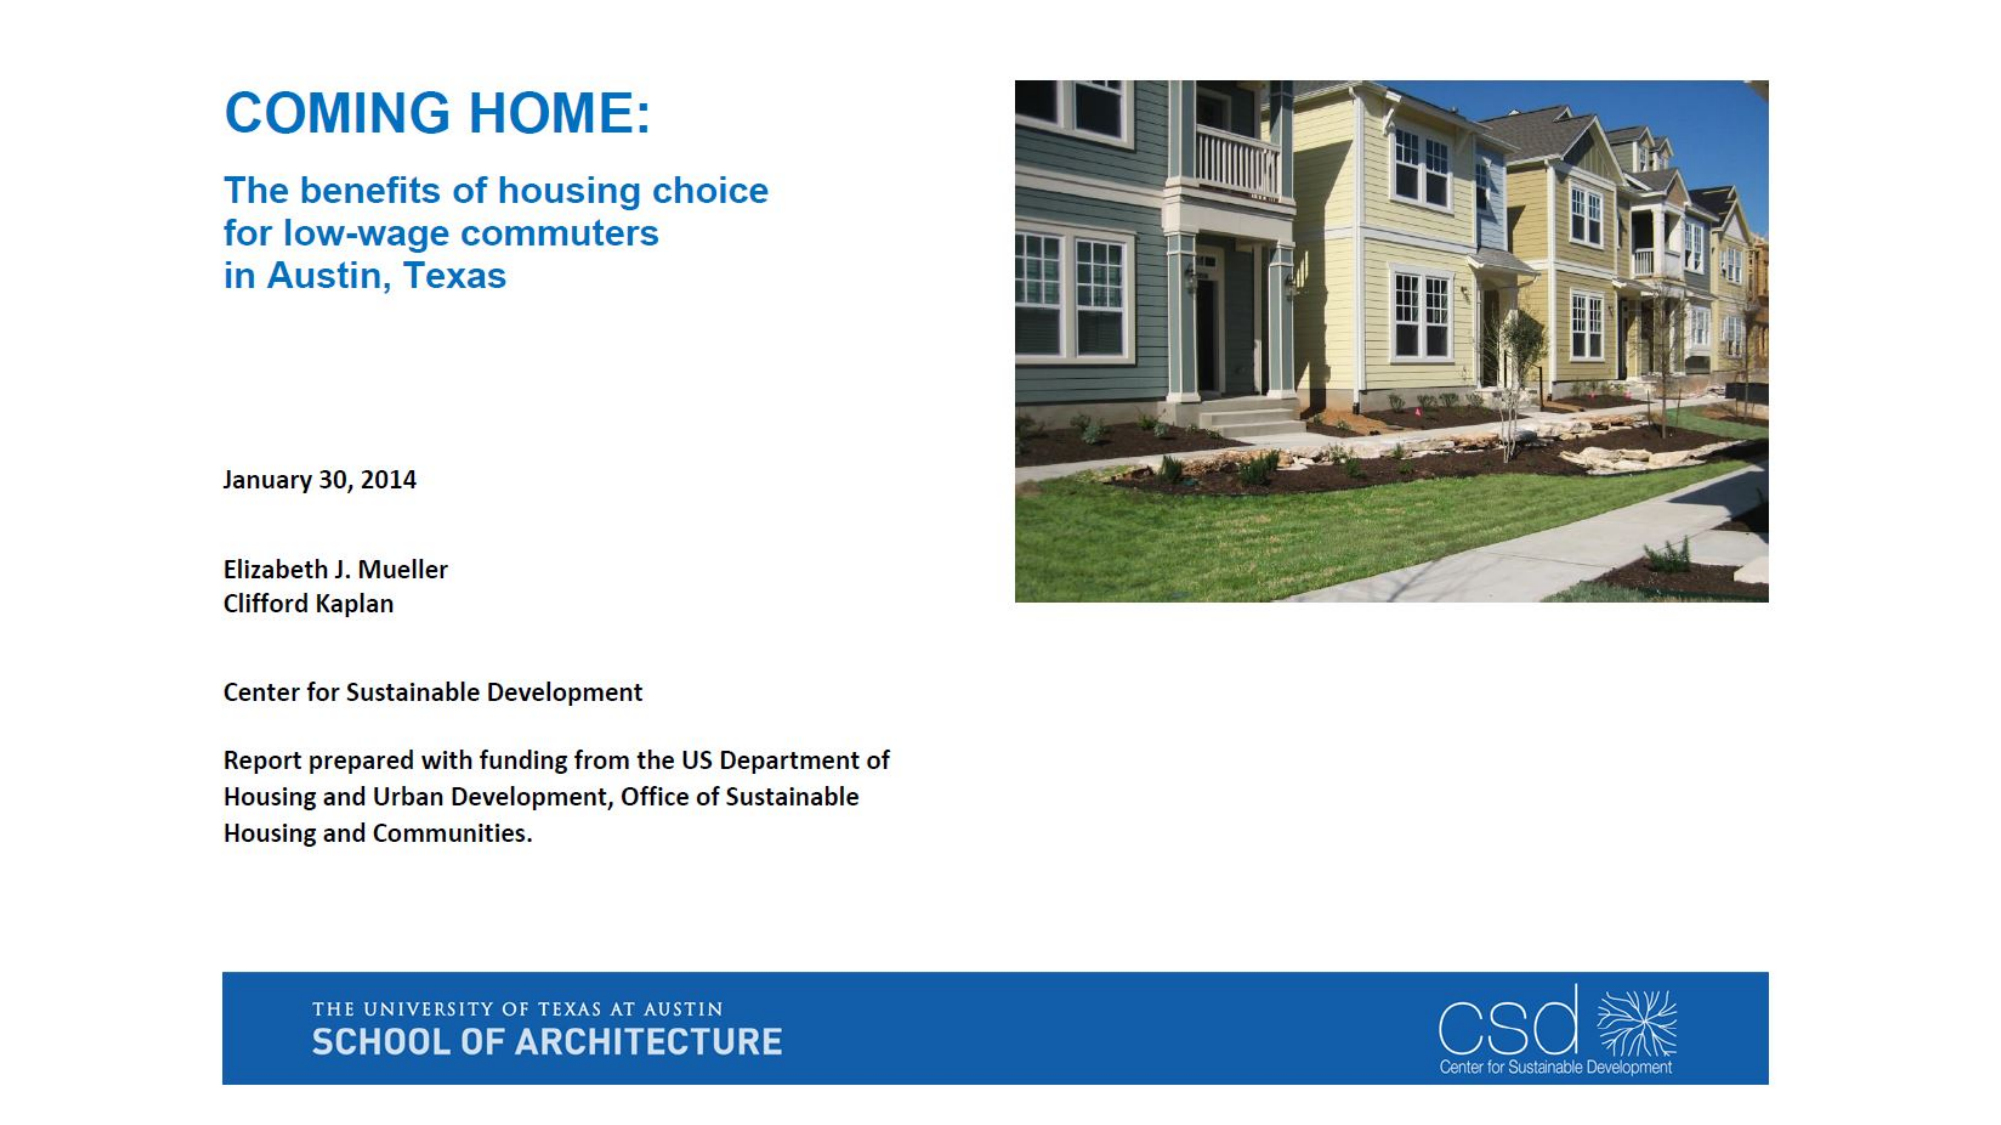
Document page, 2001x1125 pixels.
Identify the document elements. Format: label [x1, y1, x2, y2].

picture [163, 0, 1837, 1125]
